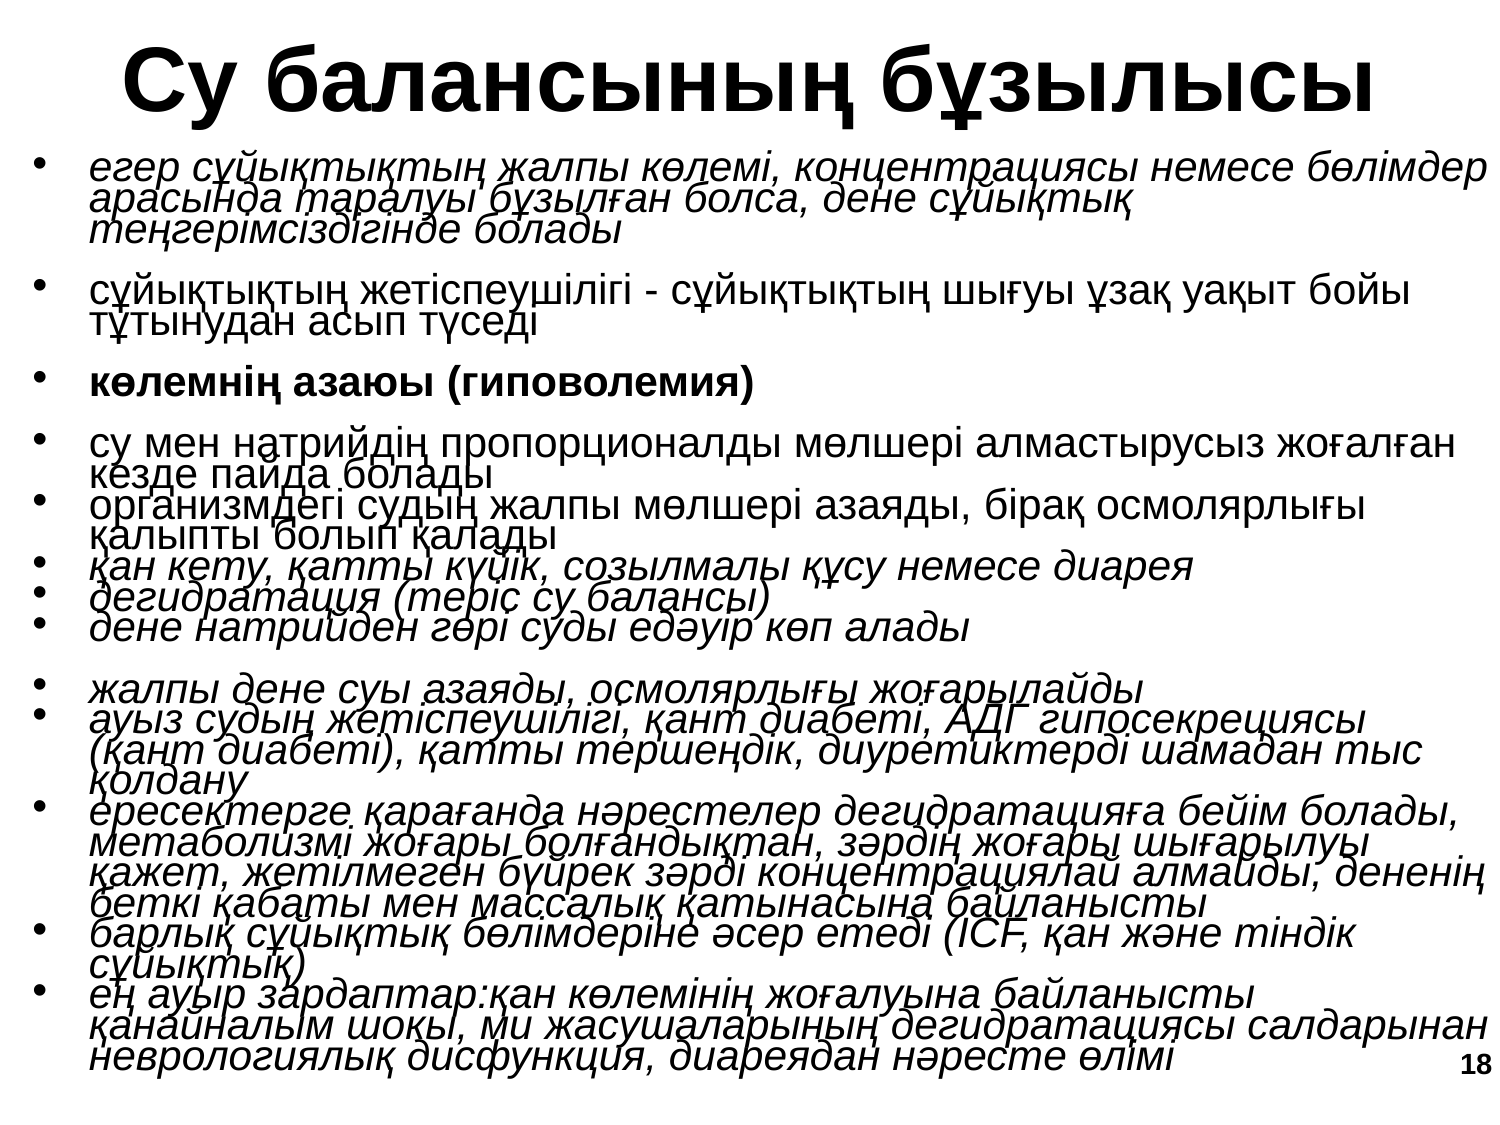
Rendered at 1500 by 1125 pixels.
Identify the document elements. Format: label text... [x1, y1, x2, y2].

title Су балансының бұзылысы [0, 0, 1500, 150]
list егер сұйықтықтың жалпы көлемі, концентрациясы немесе бөлімдер арасында таралуы бұзылған болса, дене сұйықтық теңгерімсіздігінде болады сұйықтықтың жетіспеушілігі - сұйықтықтың шығуы ұзақ уақыт бойы тұтынудан асып түседі көлемнің азаюы (гиповолемия) су мен натрийдің пропорционалды мөлшері алмастырусыз жоғалған кезде пайда болады организмдегі судың жалпы мөлшері азаяды, бірақ осмолярлығы қалыпты болып қалады қан кету, қатты күйік, созылмалы құсу немесе диарея дегидратация (теріс су балансы) дене натрийден гөрі суды едәуір көп алады жалпы дене суы азаяды, осмолярлығы жоғарылайды ауыз судың жетіспеушілігі, қант диабеті, AДГ гипосекрециясы (қант диабеті), қатты тершеңдік, диуретиктерді шамадан тыс қолдану ересектерге қарағанда нәрестелер дегидратацияға бейім болады, метаболизмі жоғары болғандықтан, зәрдің жоғары шығарылуы қажет, жетілмеген бүйрек зәрді концентрациялай алмайды, дененің беткі қабаты мен массалық қатынасына байланысты барлық сұйықтық бөлімдеріне әсер етеді (ICF, қан және тіндік сұйықтық) ең ауыр зардаптар:қан көлемінің жоғалуына байланысты қанайналым шокы, ми жасушаларының дегидратациясы салдарынан неврологиялық дисфункция, диареядан нәресте өлімі [24, 149, 1500, 1125]
